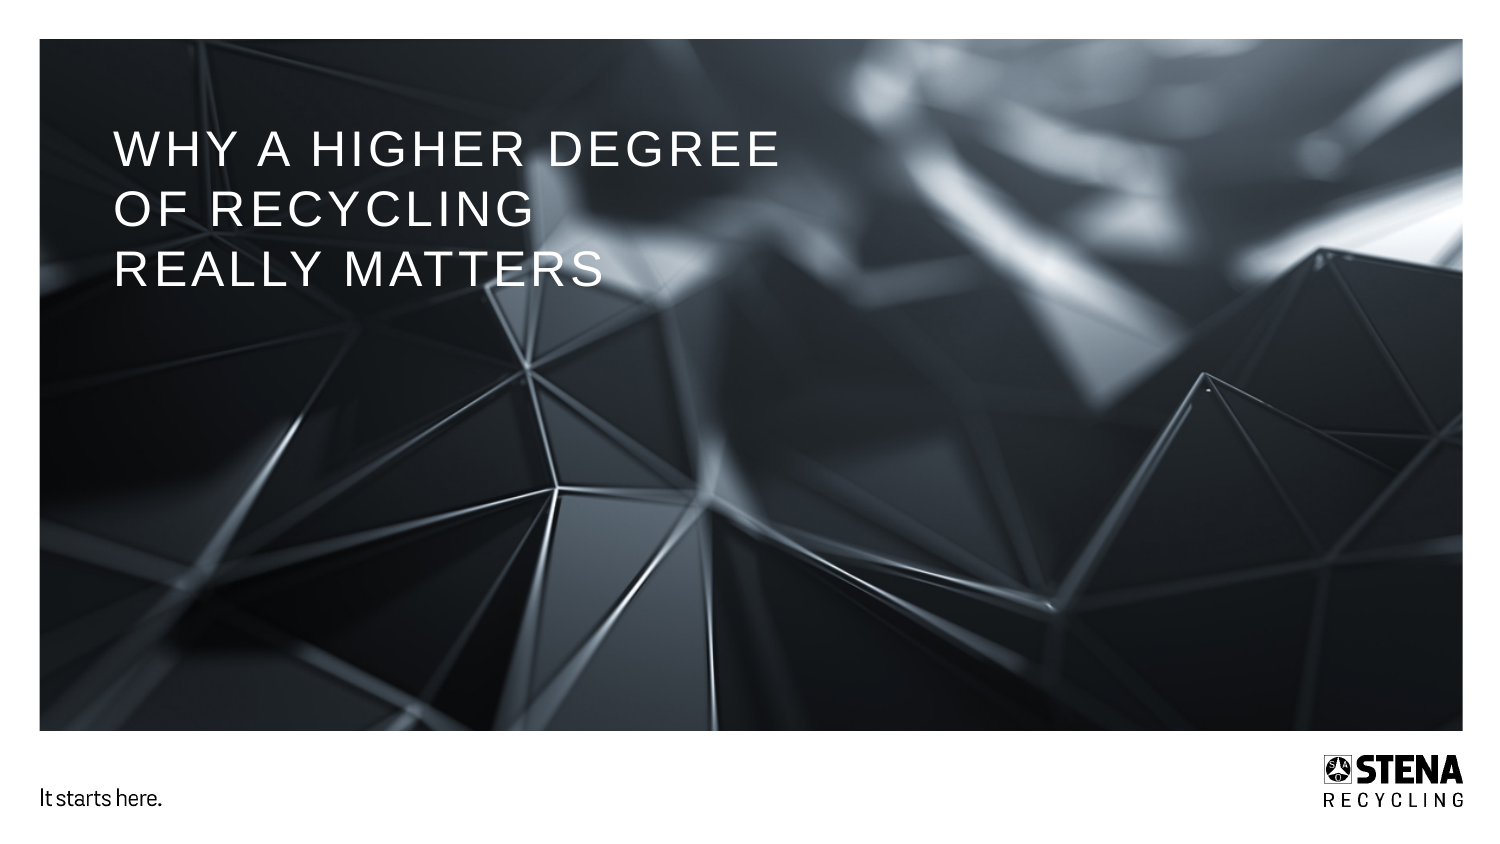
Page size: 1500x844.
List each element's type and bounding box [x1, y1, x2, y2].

picture [41, 788, 190, 811]
picture [39, 39, 1463, 731]
picture [1324, 755, 1463, 807]
